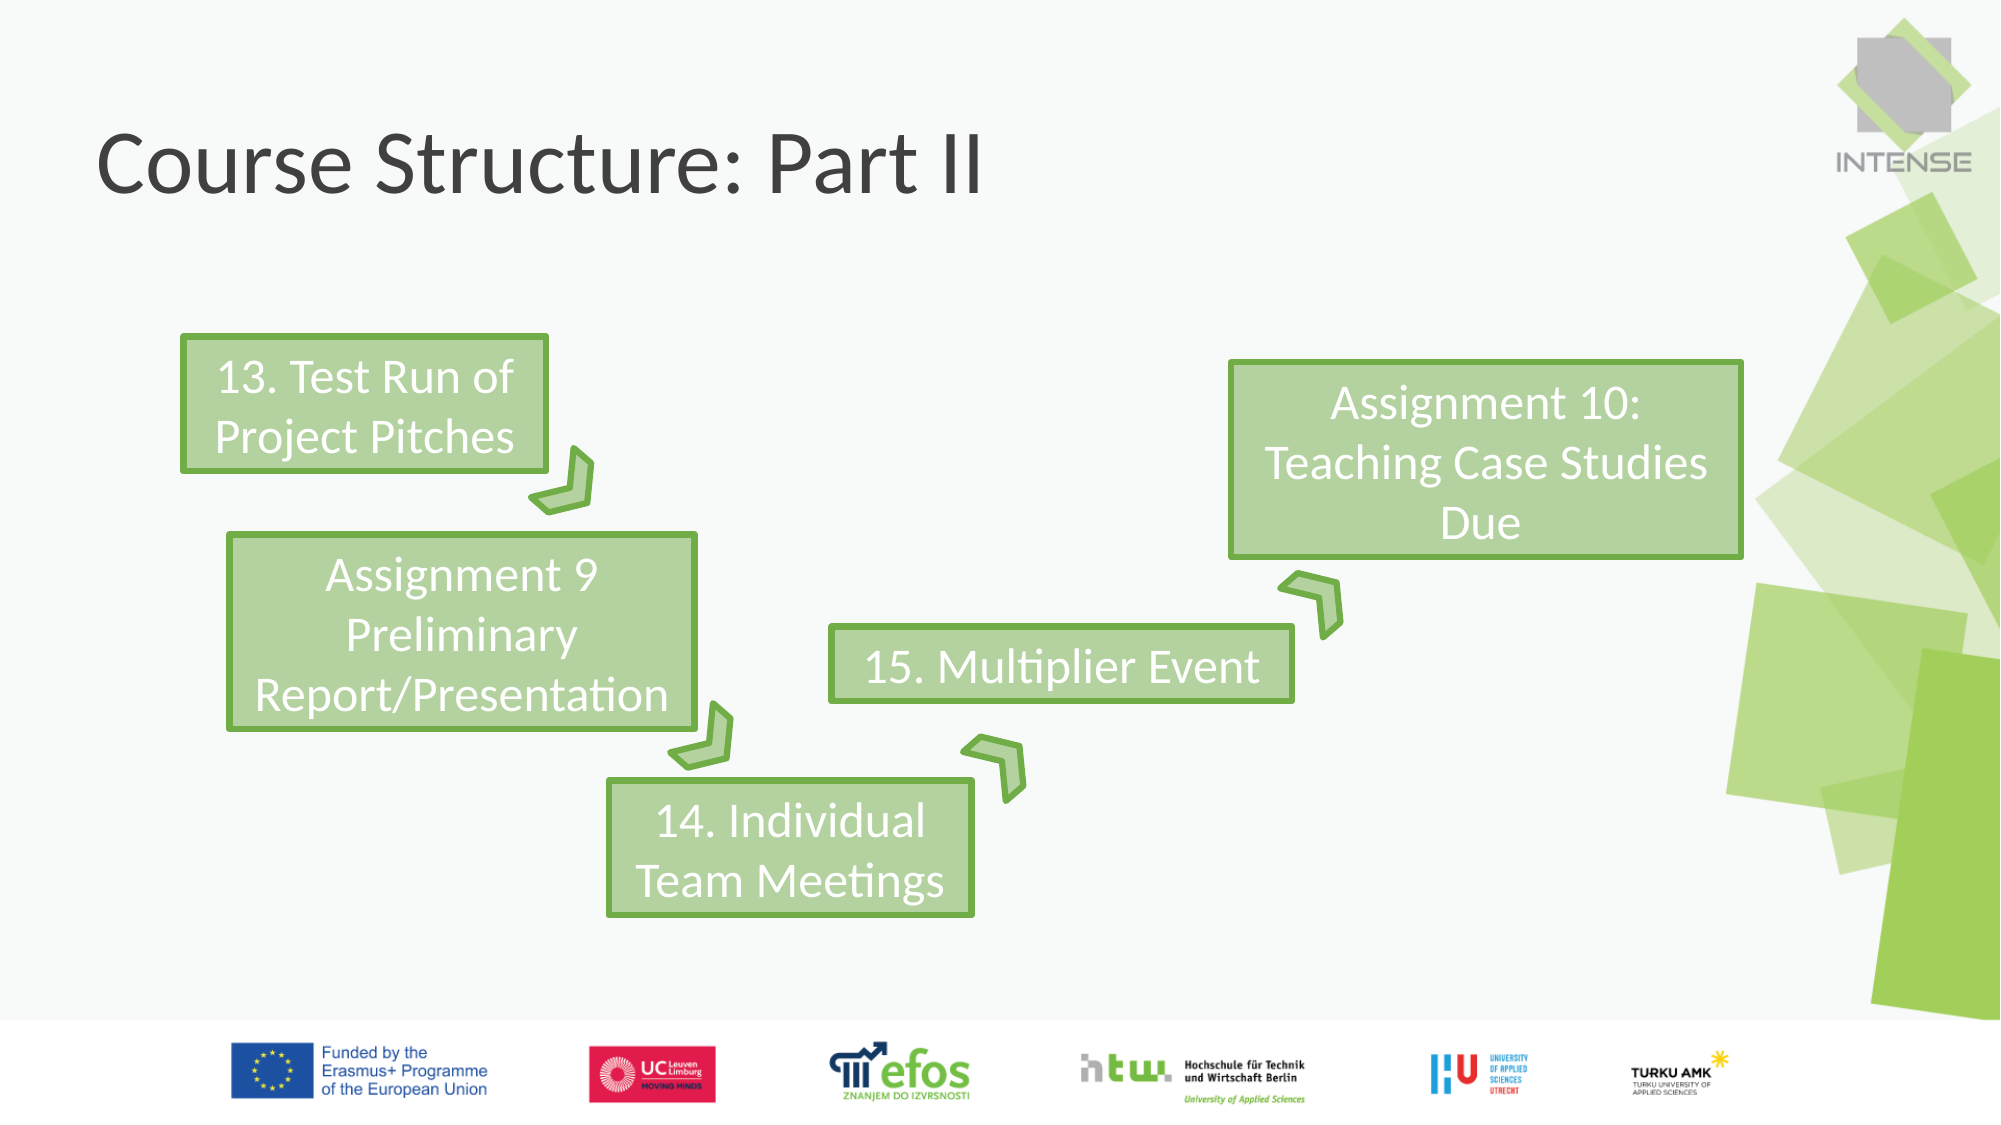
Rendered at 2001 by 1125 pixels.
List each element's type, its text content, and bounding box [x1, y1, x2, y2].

text_box 13. Test Run of Project Pitches [183, 336, 547, 472]
text_box [1280, 573, 1341, 638]
text_box Assignment 9 Preliminary Report/Presentation [229, 534, 695, 730]
picture [0, 0, 2000, 1125]
text_box [963, 736, 1024, 802]
text_box 14. Individual Team Meetings [608, 780, 972, 916]
text_box 15. Multiplier Event [831, 626, 1292, 702]
text_box Assignment 10: Teaching Case Studies Due [1231, 362, 1742, 558]
text_box [670, 703, 731, 768]
text_box [530, 447, 592, 513]
title Course Structure: Part II [81, 55, 1807, 273]
